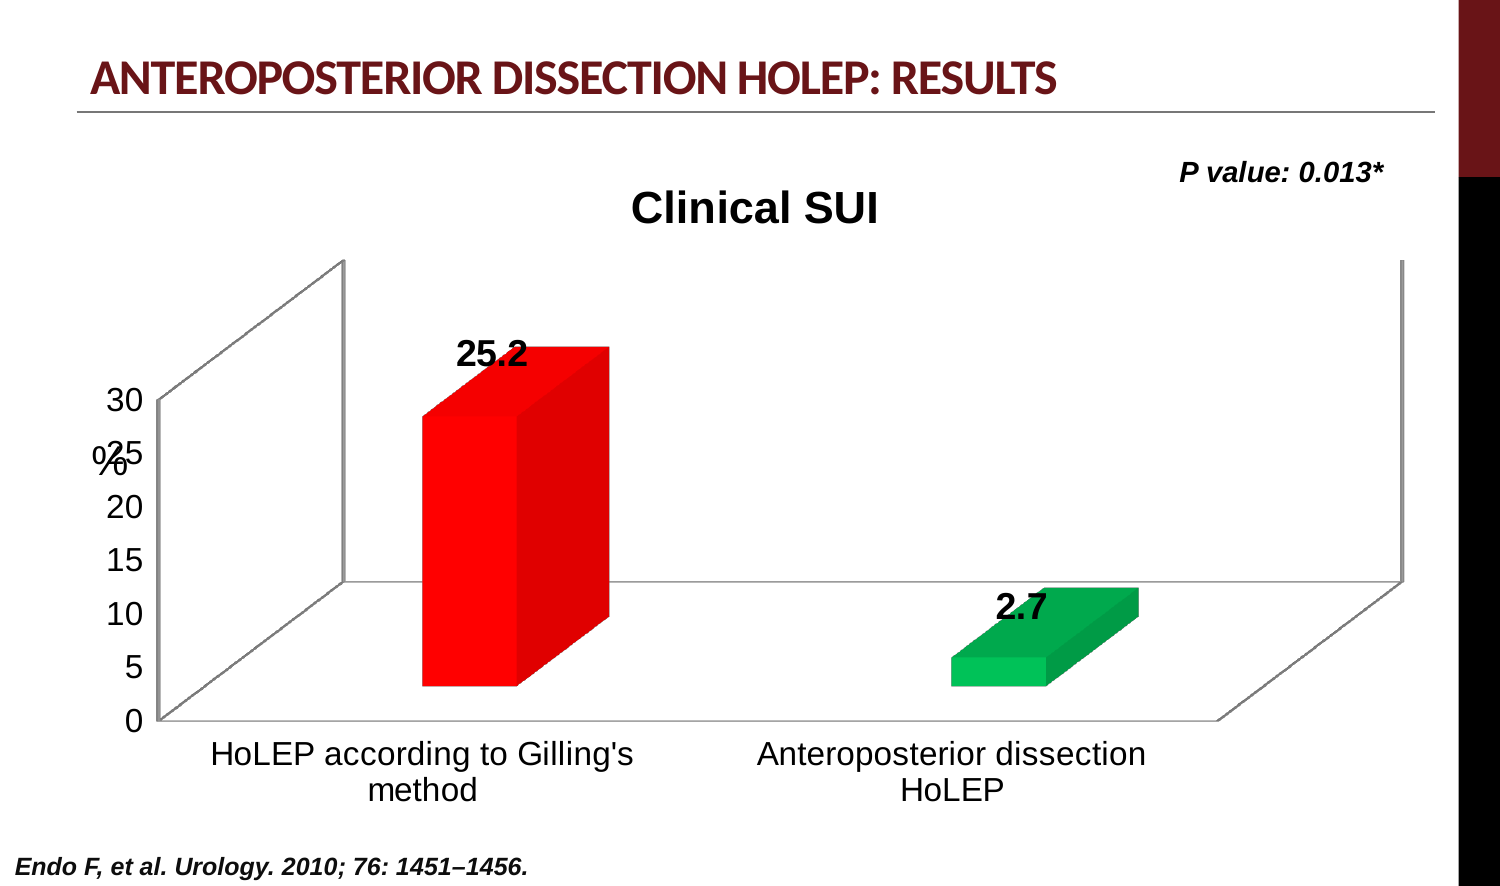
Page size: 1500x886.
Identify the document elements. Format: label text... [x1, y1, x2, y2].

title Anteroposterior Dissection HoLEP: results [75, 19, 1436, 113]
chart [74, 147, 1436, 822]
text_box Endo F, et al. Urology. 2010; 76: 1451–1456. [0, 842, 1461, 886]
